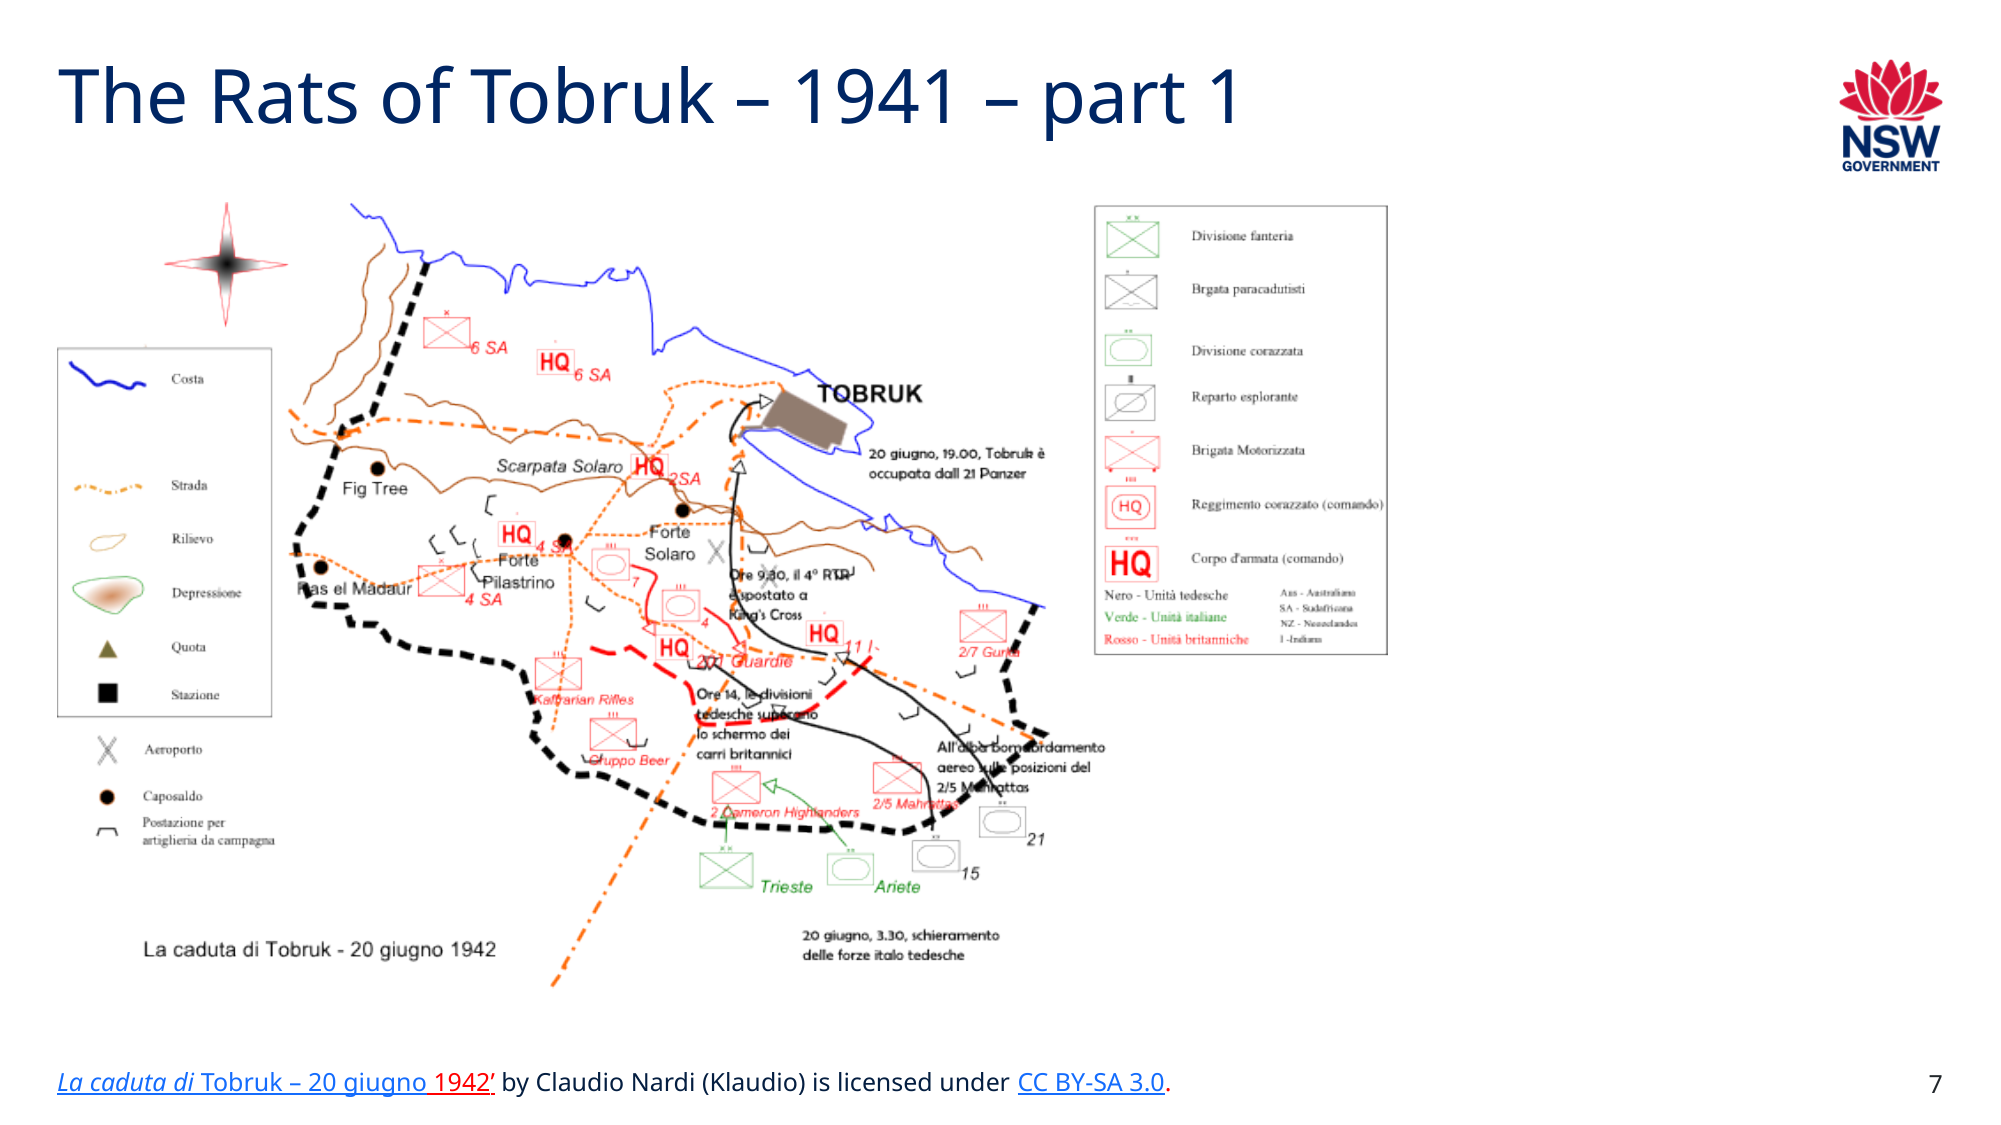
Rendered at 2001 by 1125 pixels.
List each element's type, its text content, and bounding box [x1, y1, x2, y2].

picture [1839, 59, 1943, 172]
slide_number 7 [1824, 1068, 1943, 1099]
title The Rats of Tobruk – 1941 – part 1 [59, 59, 1713, 225]
picture [57, 202, 1388, 989]
text_box La caduta di Tobruk – 20 giugno 1942’ by Claudio Nardi (Klaudio) is licensed under CC BY-SA 3.0. [57, 1049, 1854, 1101]
